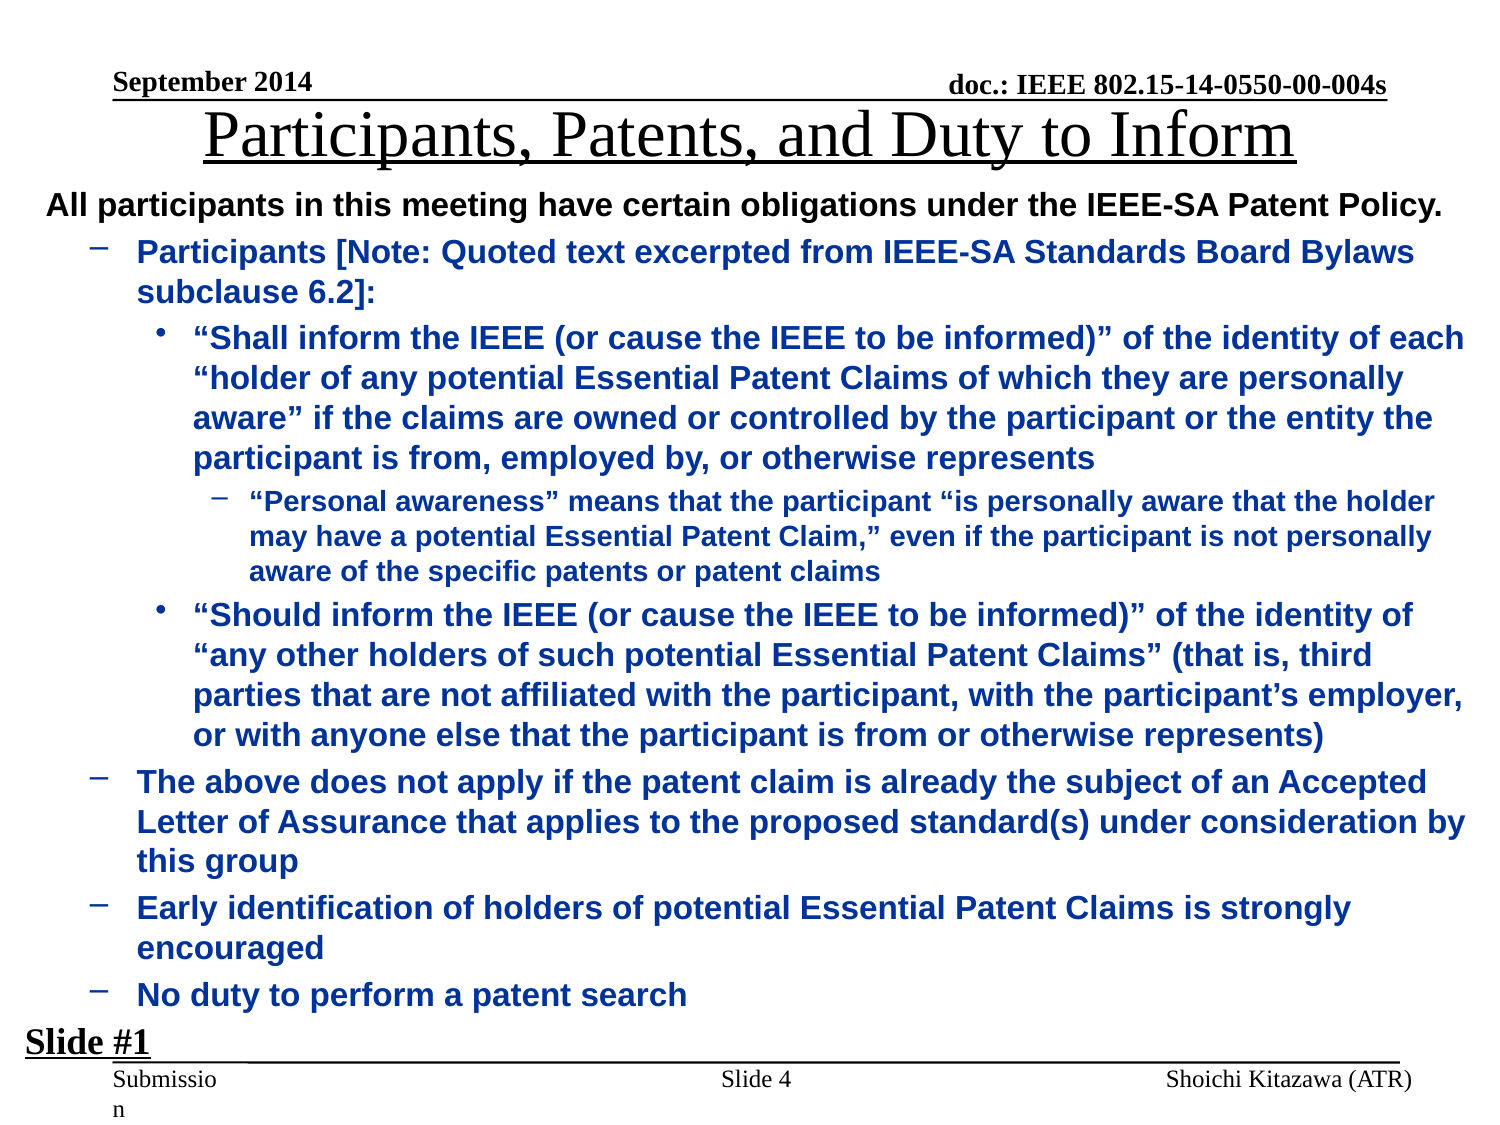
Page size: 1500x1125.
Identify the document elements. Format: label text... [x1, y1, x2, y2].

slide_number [112, 62, 376, 82]
footer Shoichi Kitazawa (ATR) [899, 1061, 1413, 1093]
text_box All participants in this meeting have certain obligations under the IEEE-SA Patent Policy. Participants [Note: Quoted text excerpted from IEEE-SA Standards Board Bylaws subclause 6.2]: “Shall inform the IEEE (or cause the IEEE to be informed)” of the identity of each “holder of any potential Essential Patent Claims of which they are personally aware” if the claims are owned or controlled by the participant or the entity the participant is from, employed by, or otherwise represents “Personal awareness” means that the participant “is personally aware that the holder may have a potential Essential Patent Claim,” even if the participant is not personally aware of the specific patents or patent claims “Should inform the IEEE (or cause the IEEE to be informed)” of the identity of “any other holders of such potential Essential Patent Claims” (that is, third parties that are not affiliated with the participant, with the participant’s employer, or with anyone else that the participant is from or otherwise represents) The above does not apply if the patent claim is already the subject of an Accepted Letter of Assurance that applies to the proposed standard(s) under consideration by this group Early identification of holders of potential Essential Patent Claims is strongly encouraged No duty to perform a patent search [0, 175, 1500, 976]
text_box Participants, Patents, and Duty to Inform [41, 82, 1459, 175]
text_box Slide #1 [10, 1009, 167, 1070]
slide_number Slide 4 [712, 1061, 800, 1093]
